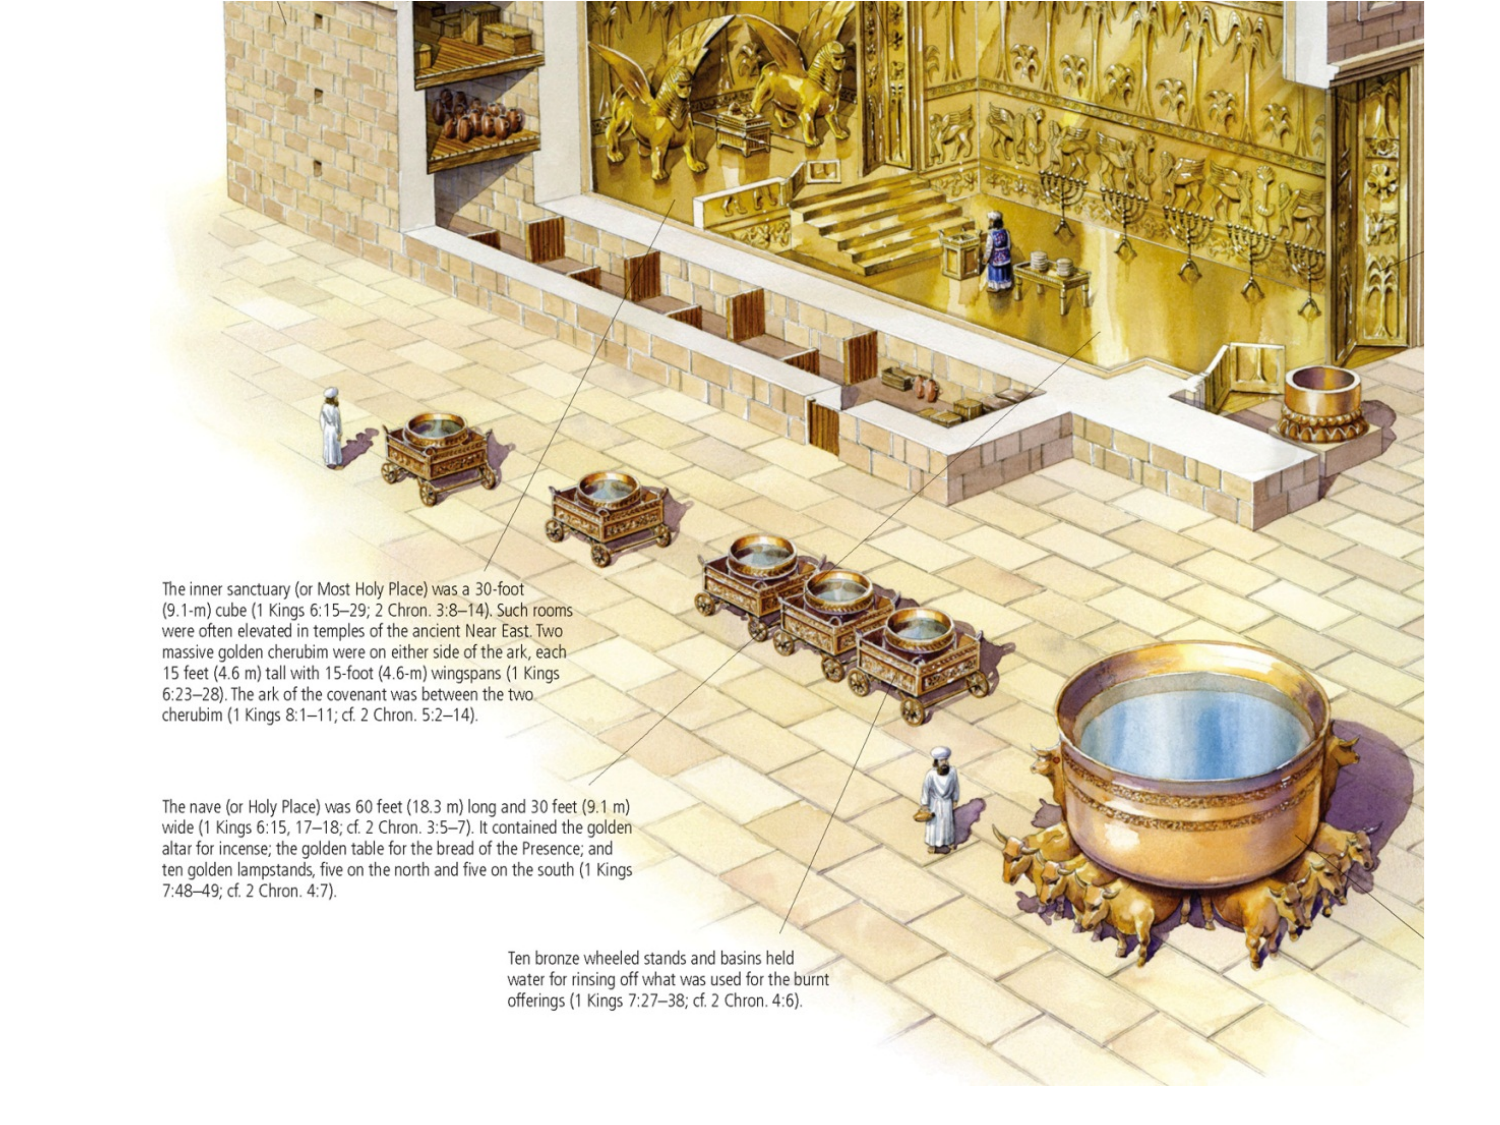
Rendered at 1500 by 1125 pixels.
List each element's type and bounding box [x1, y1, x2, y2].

picture [149, 1, 1425, 1086]
